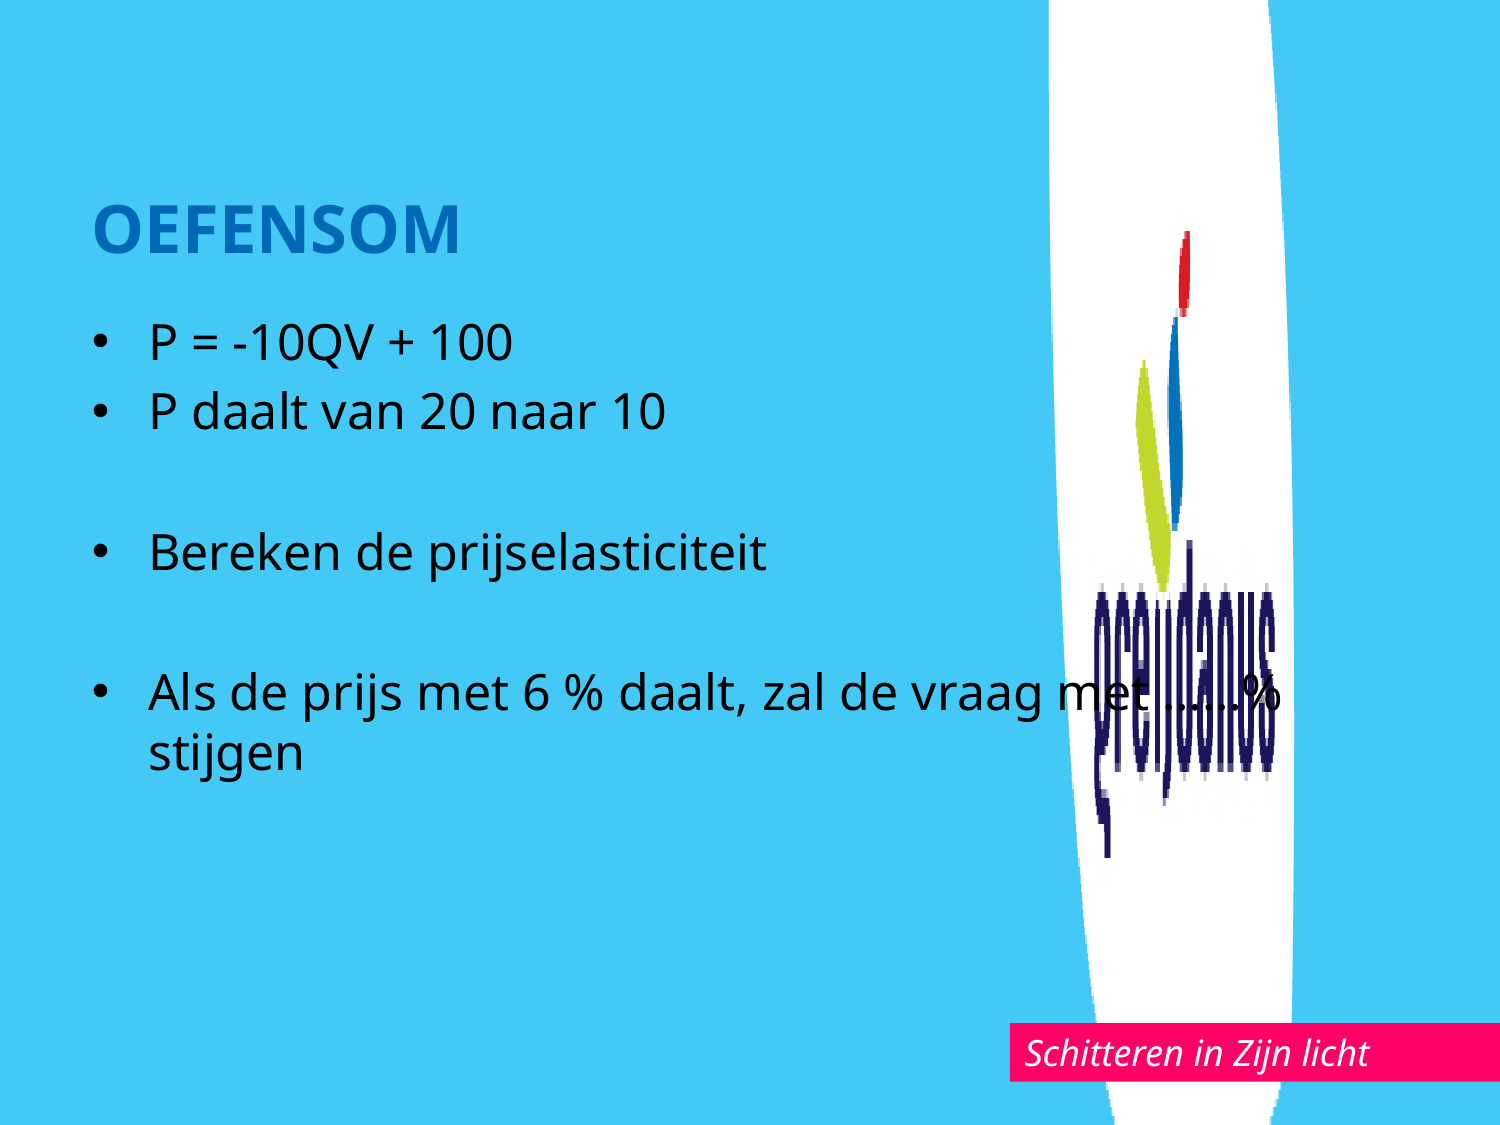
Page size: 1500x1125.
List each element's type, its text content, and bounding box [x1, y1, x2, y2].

title OEFENSOM [76, 150, 1437, 302]
picture [0, 0, 1500, 1125]
list P = -10QV + 100 P daalt van 20 naar 10 Bereken de prijselasticiteit Als de prijs met 6 % daalt, zal de vraag met ……% stijgen [76, 302, 1437, 1005]
